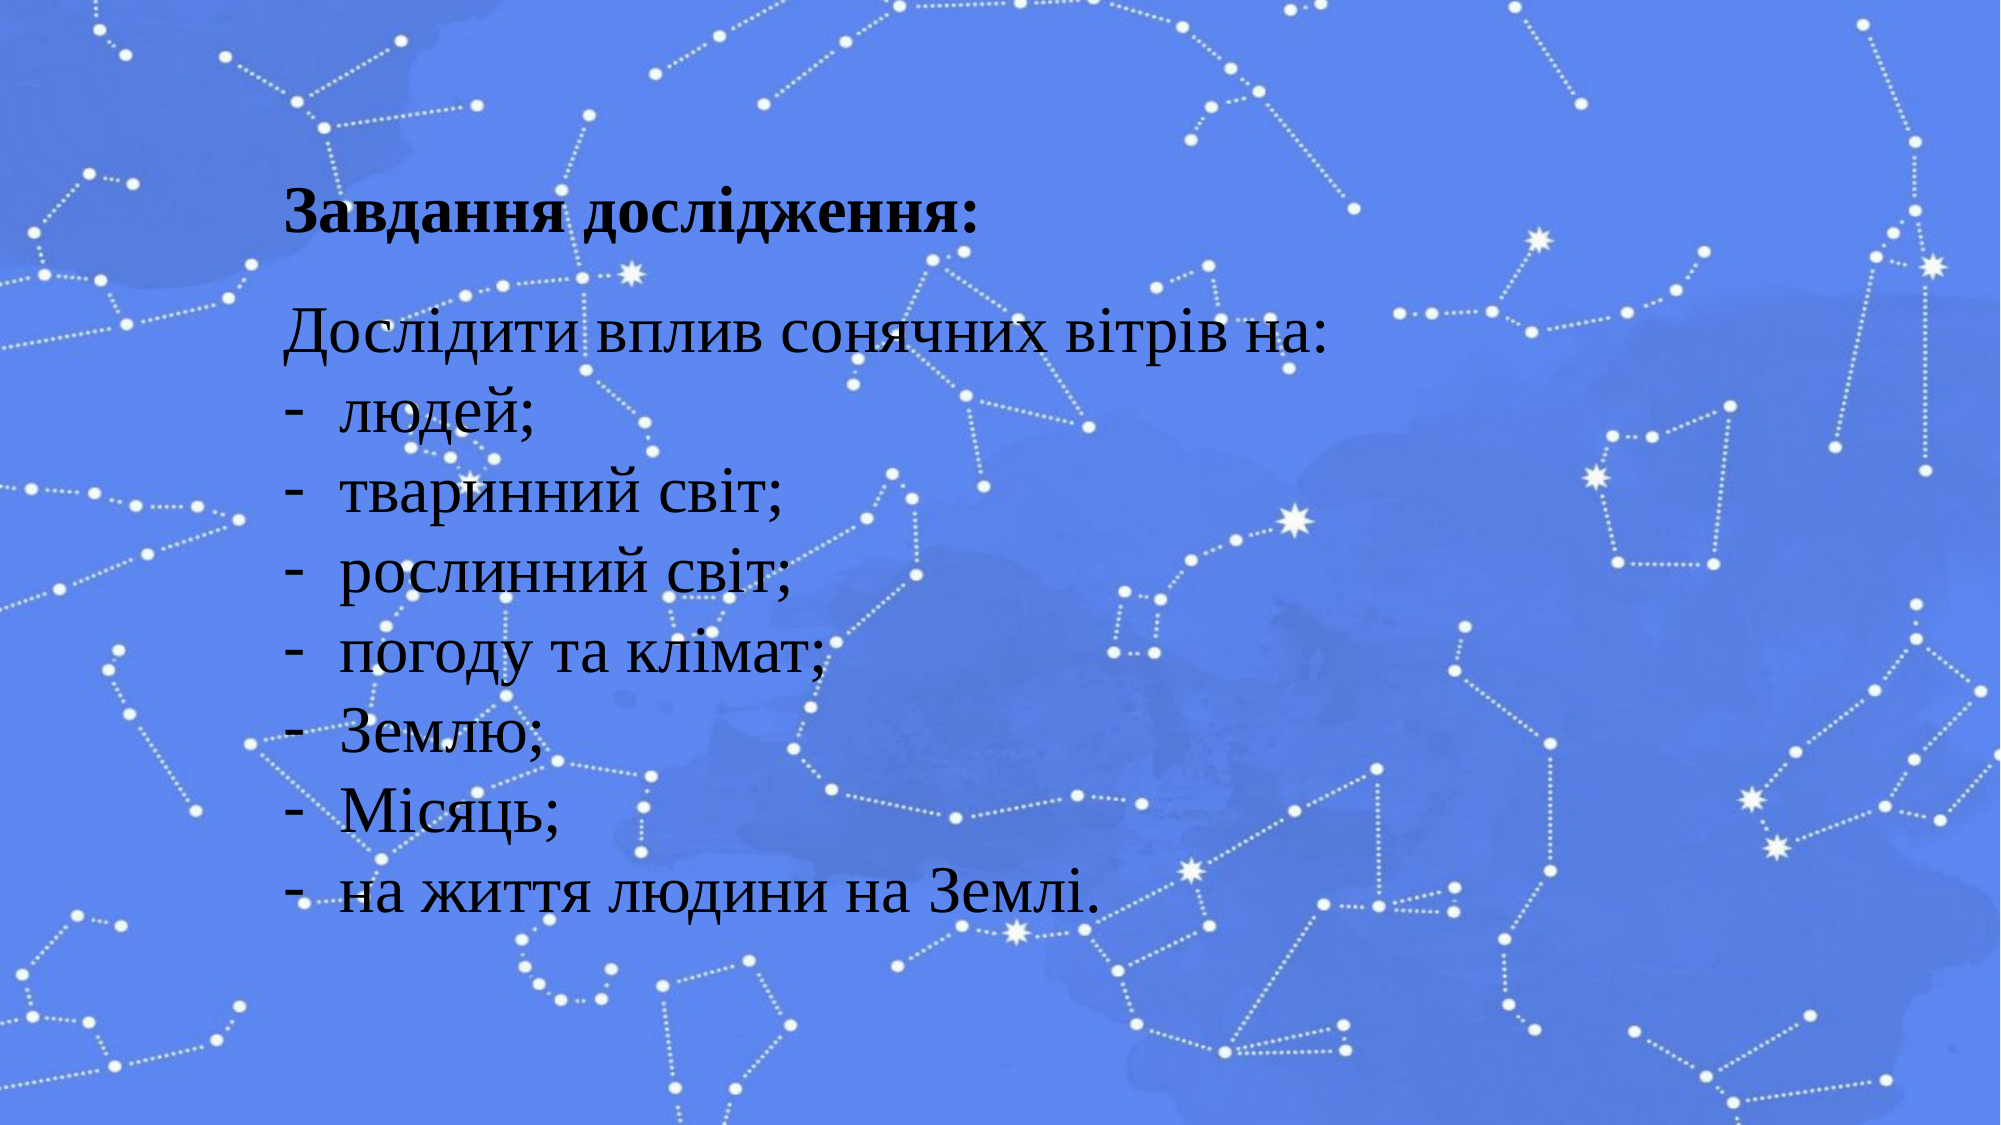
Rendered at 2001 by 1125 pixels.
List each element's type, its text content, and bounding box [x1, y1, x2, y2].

text_box Завдання дослідження: Дослідити вплив сонячних вітрів на: людей; тваринний світ; рослинний світ; погоду та клімат; Землю; Місяць; на життя людини на Землі. [268, 118, 1830, 934]
picture [0, 0, 2001, 1125]
